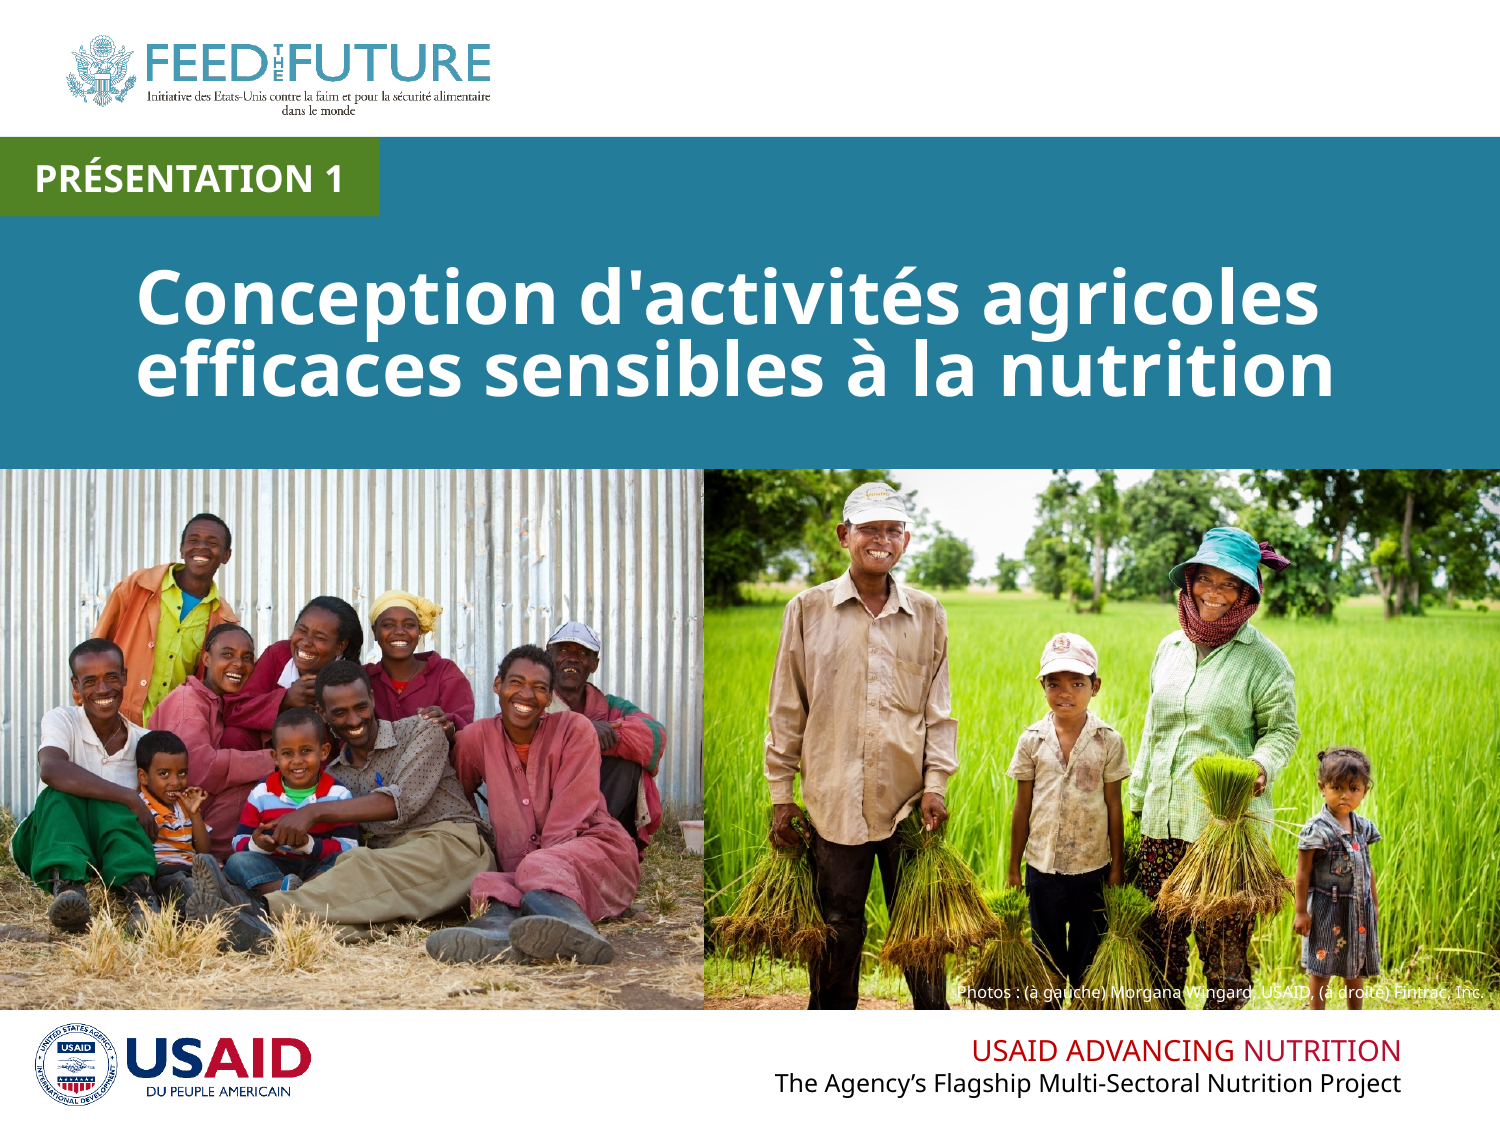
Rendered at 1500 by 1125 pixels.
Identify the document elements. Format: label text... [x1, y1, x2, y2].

picture [30, 1017, 316, 1112]
picture [0, 469, 1500, 1010]
text_box PRÉSENTATION 1 [0, 137, 381, 217]
picture [30, 7, 526, 137]
title Conception d'activités agricoles efficaces sensibles à la nutrition [120, 246, 1417, 431]
